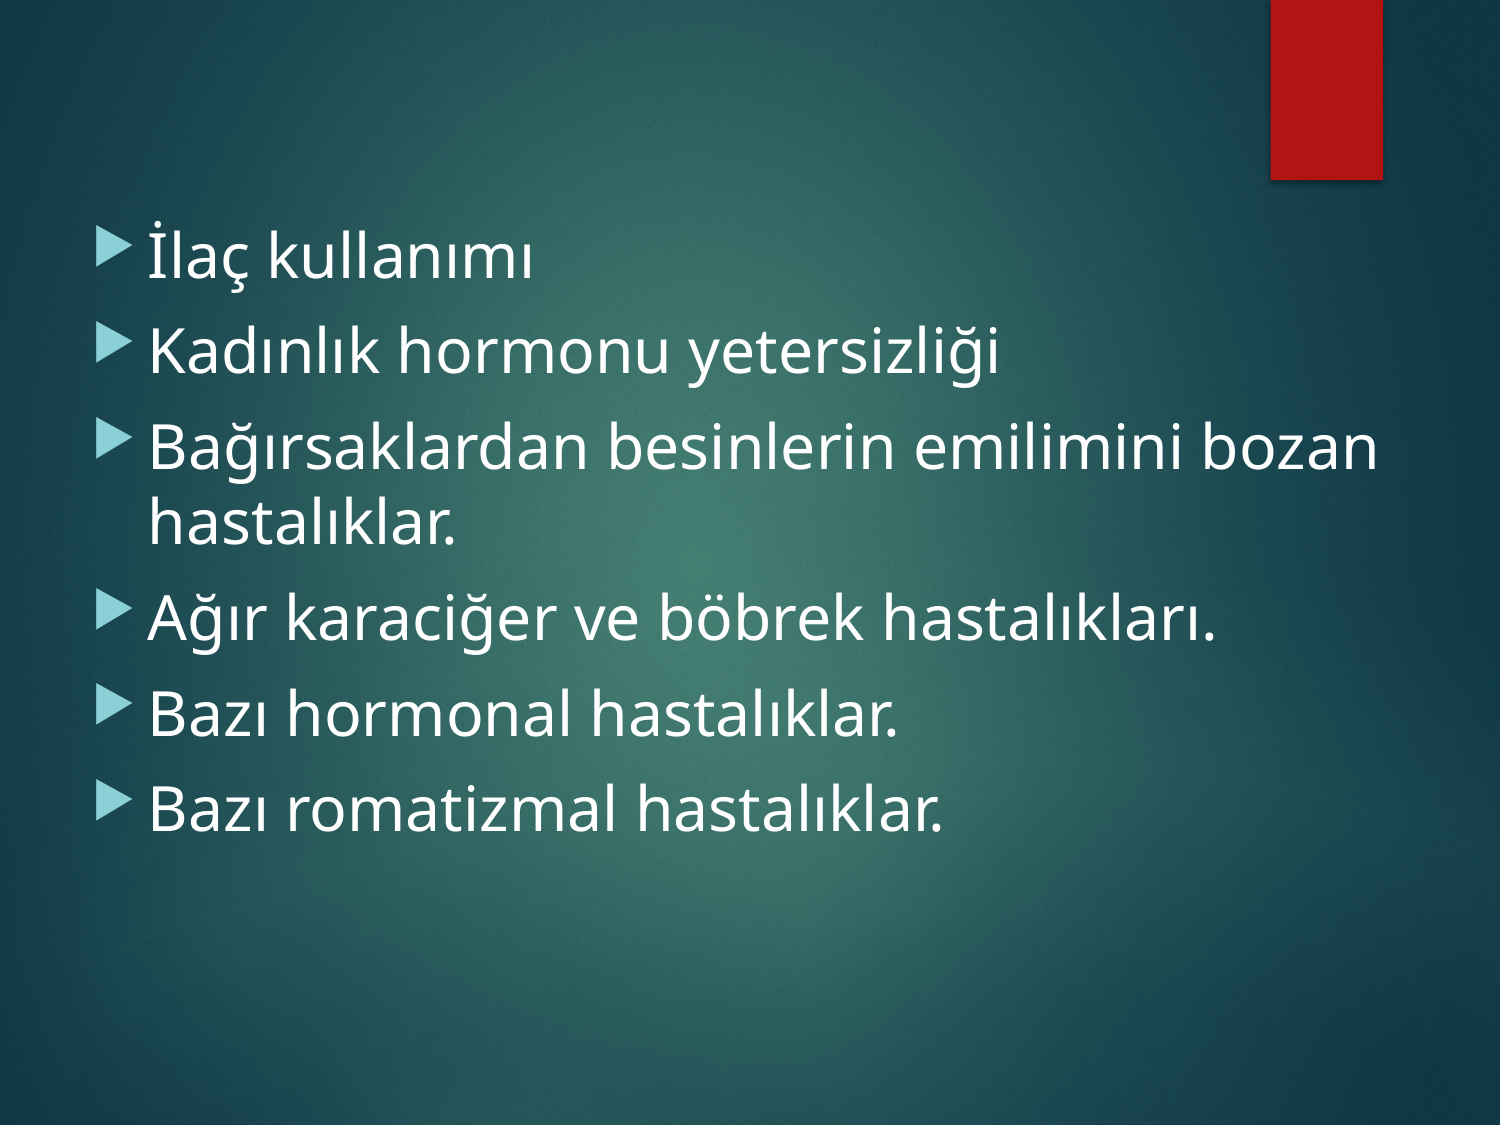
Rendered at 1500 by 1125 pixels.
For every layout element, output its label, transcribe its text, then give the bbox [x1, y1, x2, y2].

list İlaç kullanımı Kadınlık hormonu yetersizliği Bağırsaklardan besinlerin emilimini bozan hastalıklar. Ağır karaciğer ve böbrek hastalıkları. Bazı hormonal hastalıklar. Bazı romatizmal hastalıklar. [76, 208, 1427, 1041]
